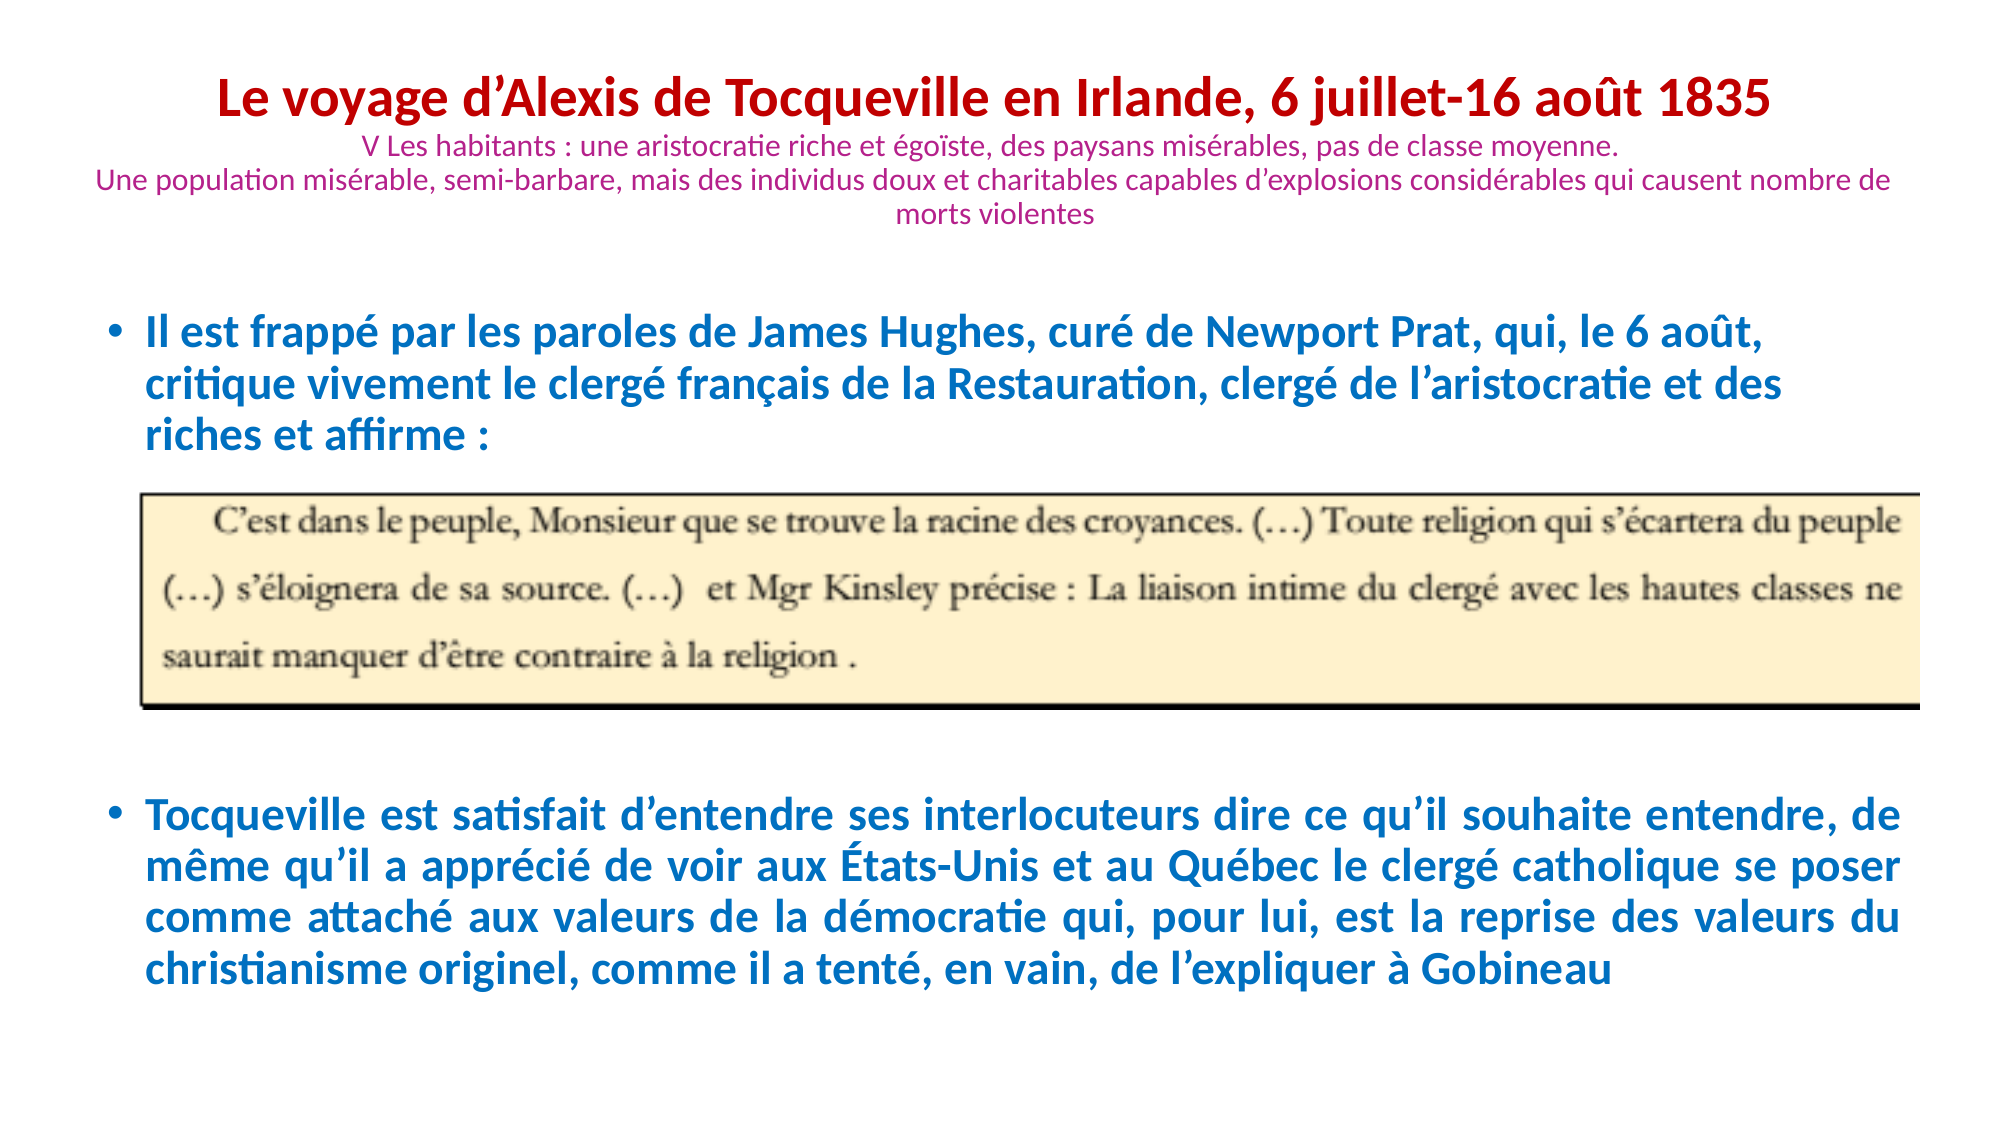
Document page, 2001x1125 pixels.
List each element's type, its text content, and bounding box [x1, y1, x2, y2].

list Il est frappé par les paroles de James Hughes, curé de Newport Prat, qui, le 6 août, critique vivement le clergé français de la Restauration, clergé de l’aristocratie et des riches et affirme : Tocqueville est satisfait d’entendre ses interlocuteurs dire ce qu’il souhaite entendre, de même qu’il a apprécié de voir aux États-Unis et au Québec le clergé catholique se poser comme attaché aux valeurs de la démocratie qui, pour lui, est la reprise des valeurs du christianisme originel, comme il a tenté, en vain, de l’expliquer à Gobineau [92, 299, 1920, 1014]
picture [138, 491, 1920, 710]
title Le voyage d’Alexis de Tocqueville en Irlande, 6 juillet-16 août 1835 V Les habitants : une aristocratie riche et égoïste, des paysans misérables, pas de classe moyenne. Une population misérable, semi-barbare, mais des individus doux et charitables capables d’explosions considérables qui causent nombre de morts violentes [70, 59, 1920, 278]
